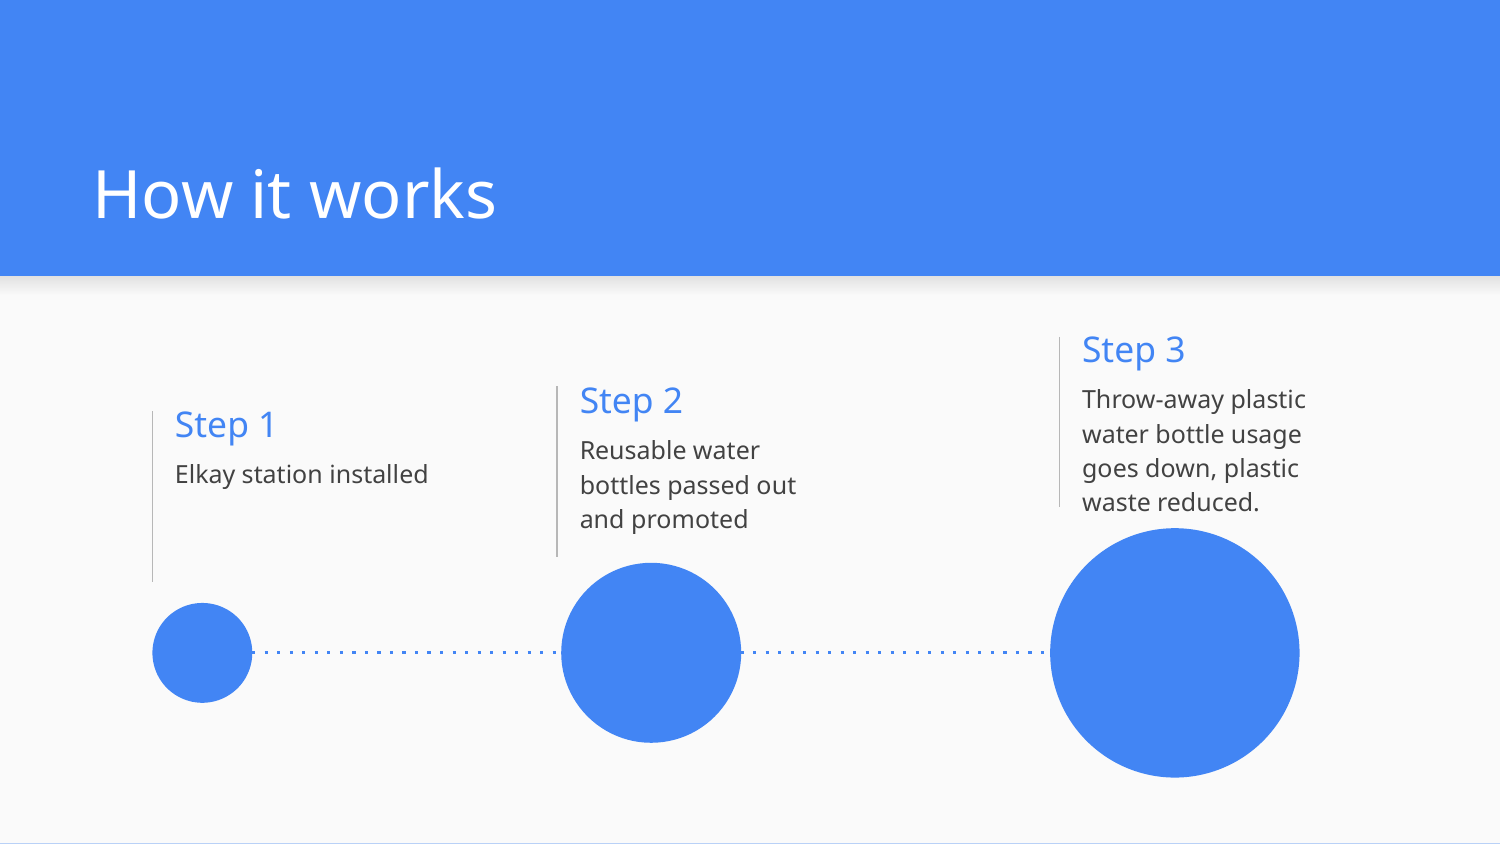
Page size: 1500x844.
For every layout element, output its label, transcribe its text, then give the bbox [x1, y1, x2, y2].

title Step 2 [564, 367, 863, 415]
title How it works [77, 121, 1427, 248]
list Elkay station installed [160, 438, 458, 526]
list Reusable water bottles passed out and promoted [564, 415, 863, 511]
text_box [152, 527, 1300, 778]
list Throw-away plastic water bottle usage goes down, plastic waste reduced. [1067, 364, 1365, 460]
title Step 3 [1067, 316, 1365, 364]
title Step 1 [160, 391, 458, 438]
